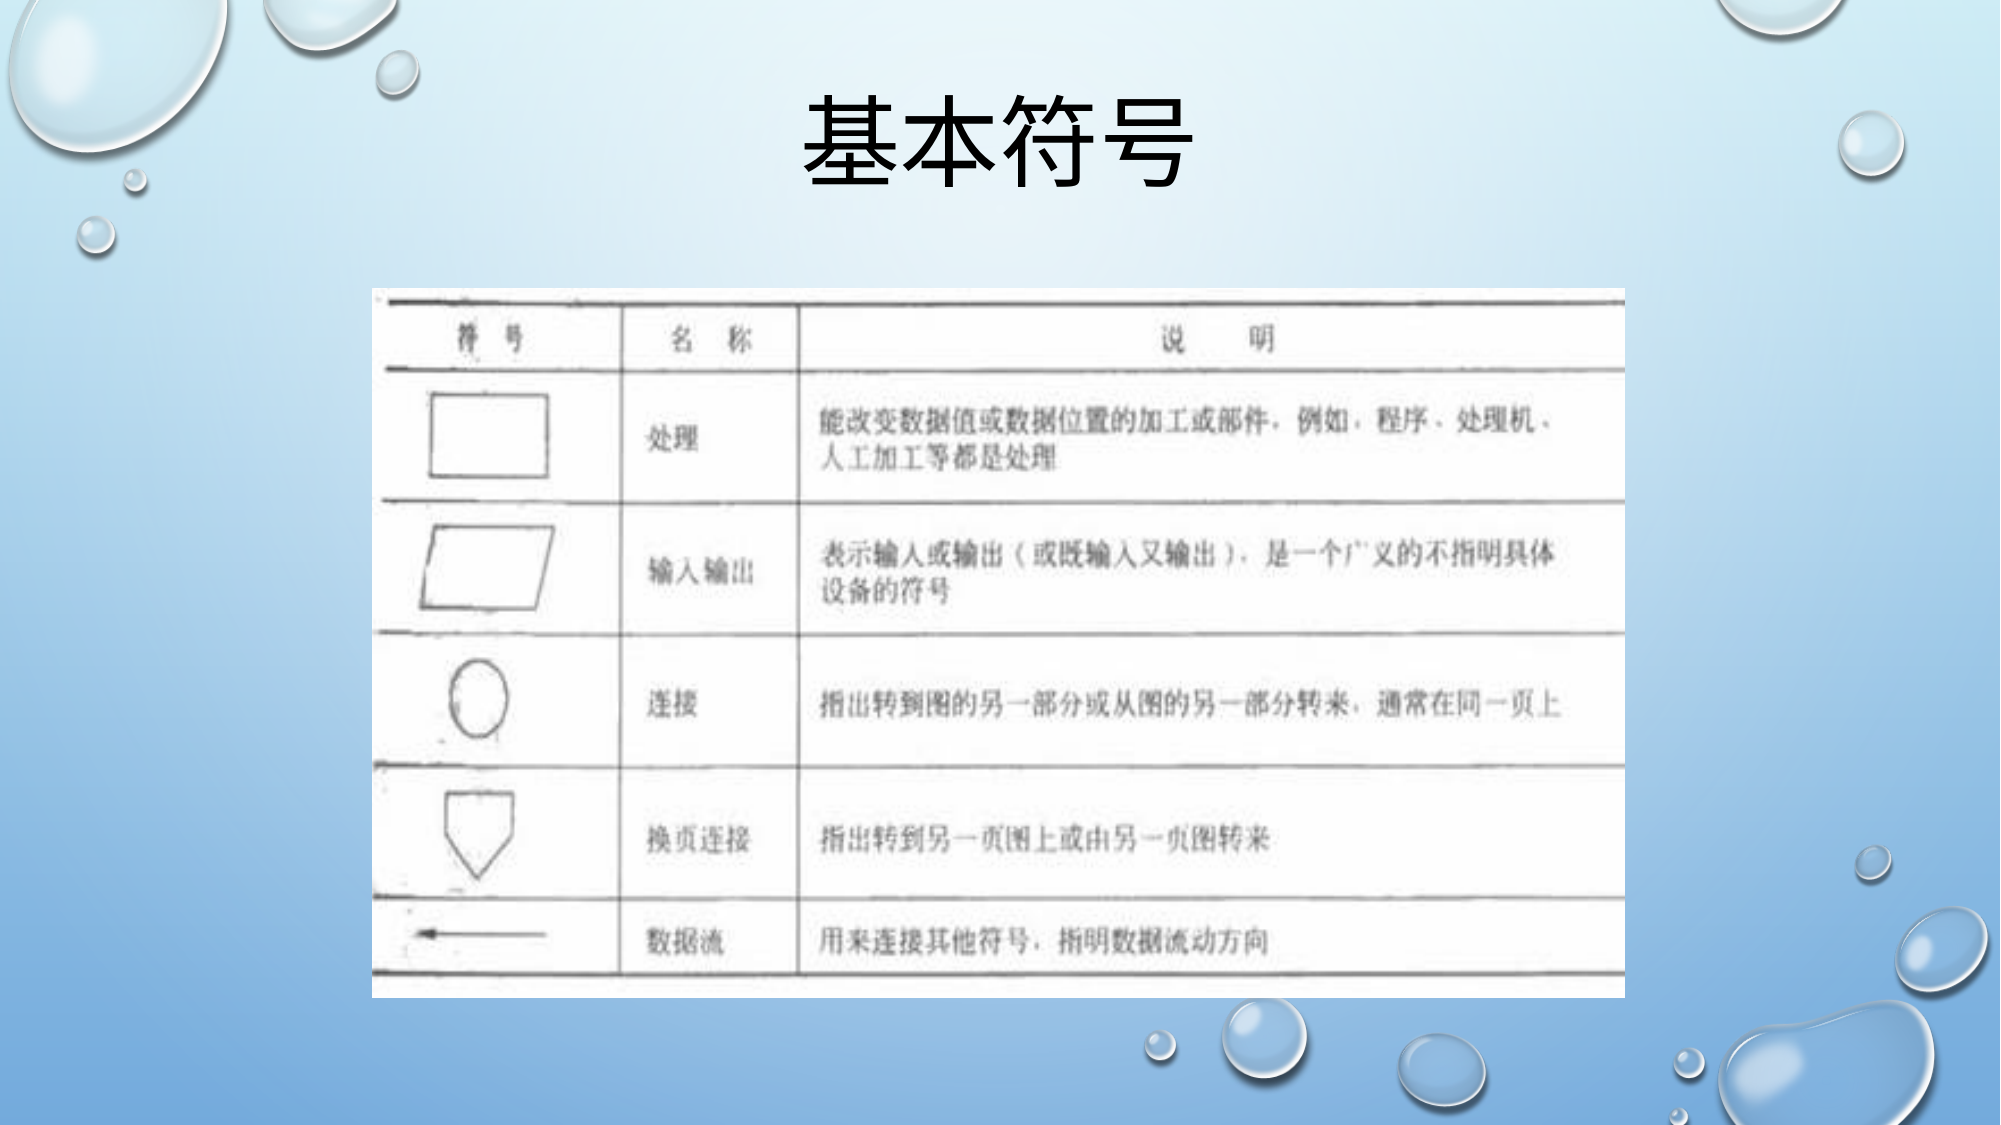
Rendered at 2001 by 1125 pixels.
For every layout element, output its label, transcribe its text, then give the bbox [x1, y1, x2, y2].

picture [0, 0, 2000, 1125]
title 基本符号 [149, 53, 1851, 241]
